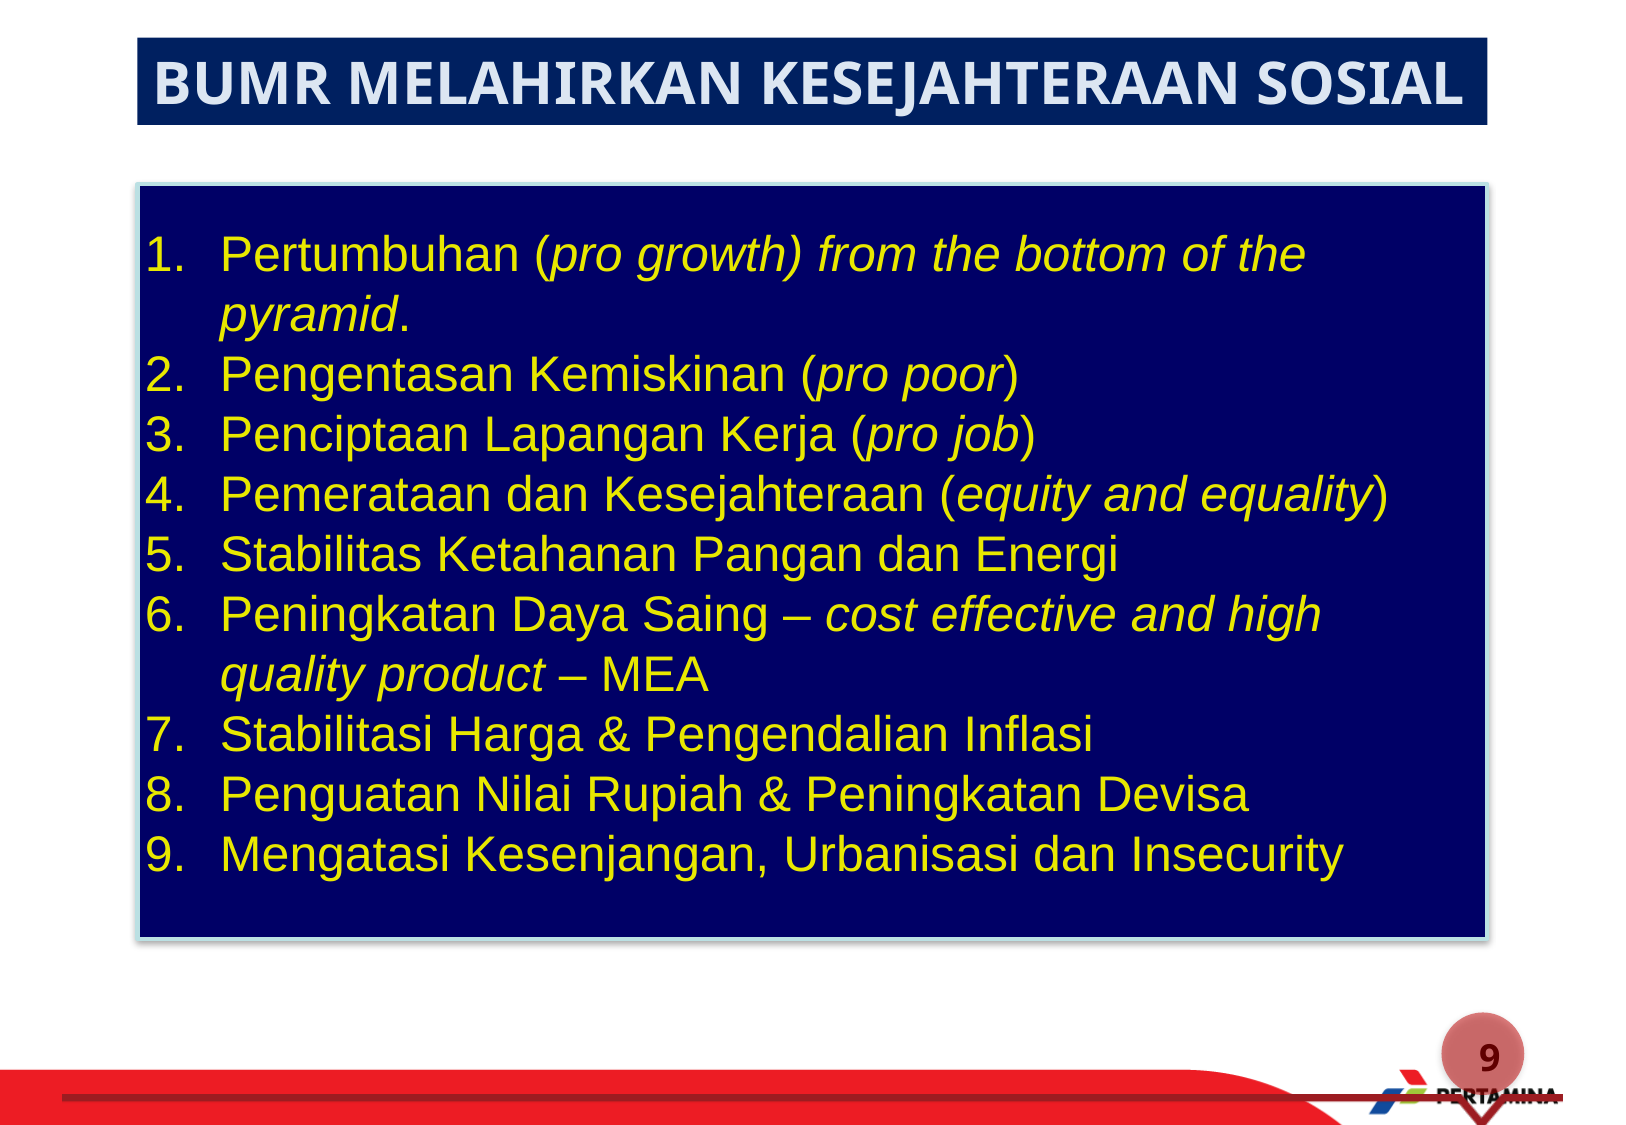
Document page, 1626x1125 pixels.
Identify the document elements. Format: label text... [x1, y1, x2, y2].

picture [0, 4, 1625, 1125]
text_box Pertumbuhan (pro growth) from the bottom of the pyramid. Pengentasan Kemiskinan (pro poor) Penciptaan Lapangan Kerja (pro job) Pemerataan dan Kesejahteraan (equity and equality) Stabilitas Ketahanan Pangan dan Energi Peningkatan Daya Saing – cost effective and high quality product – MEA Stabilitasi Harga & Pengendalian Inflasi Penguatan Nilai Rupiah & Peningkatan Devisa Mengatasi Kesenjangan, Urbanisasi dan Insecurity [137, 184, 1488, 939]
title BUMR MELAHIRKAN KESEJAHTERAAN SOSIAL [137, 37, 1488, 125]
text_box [1441, 1012, 1525, 1092]
